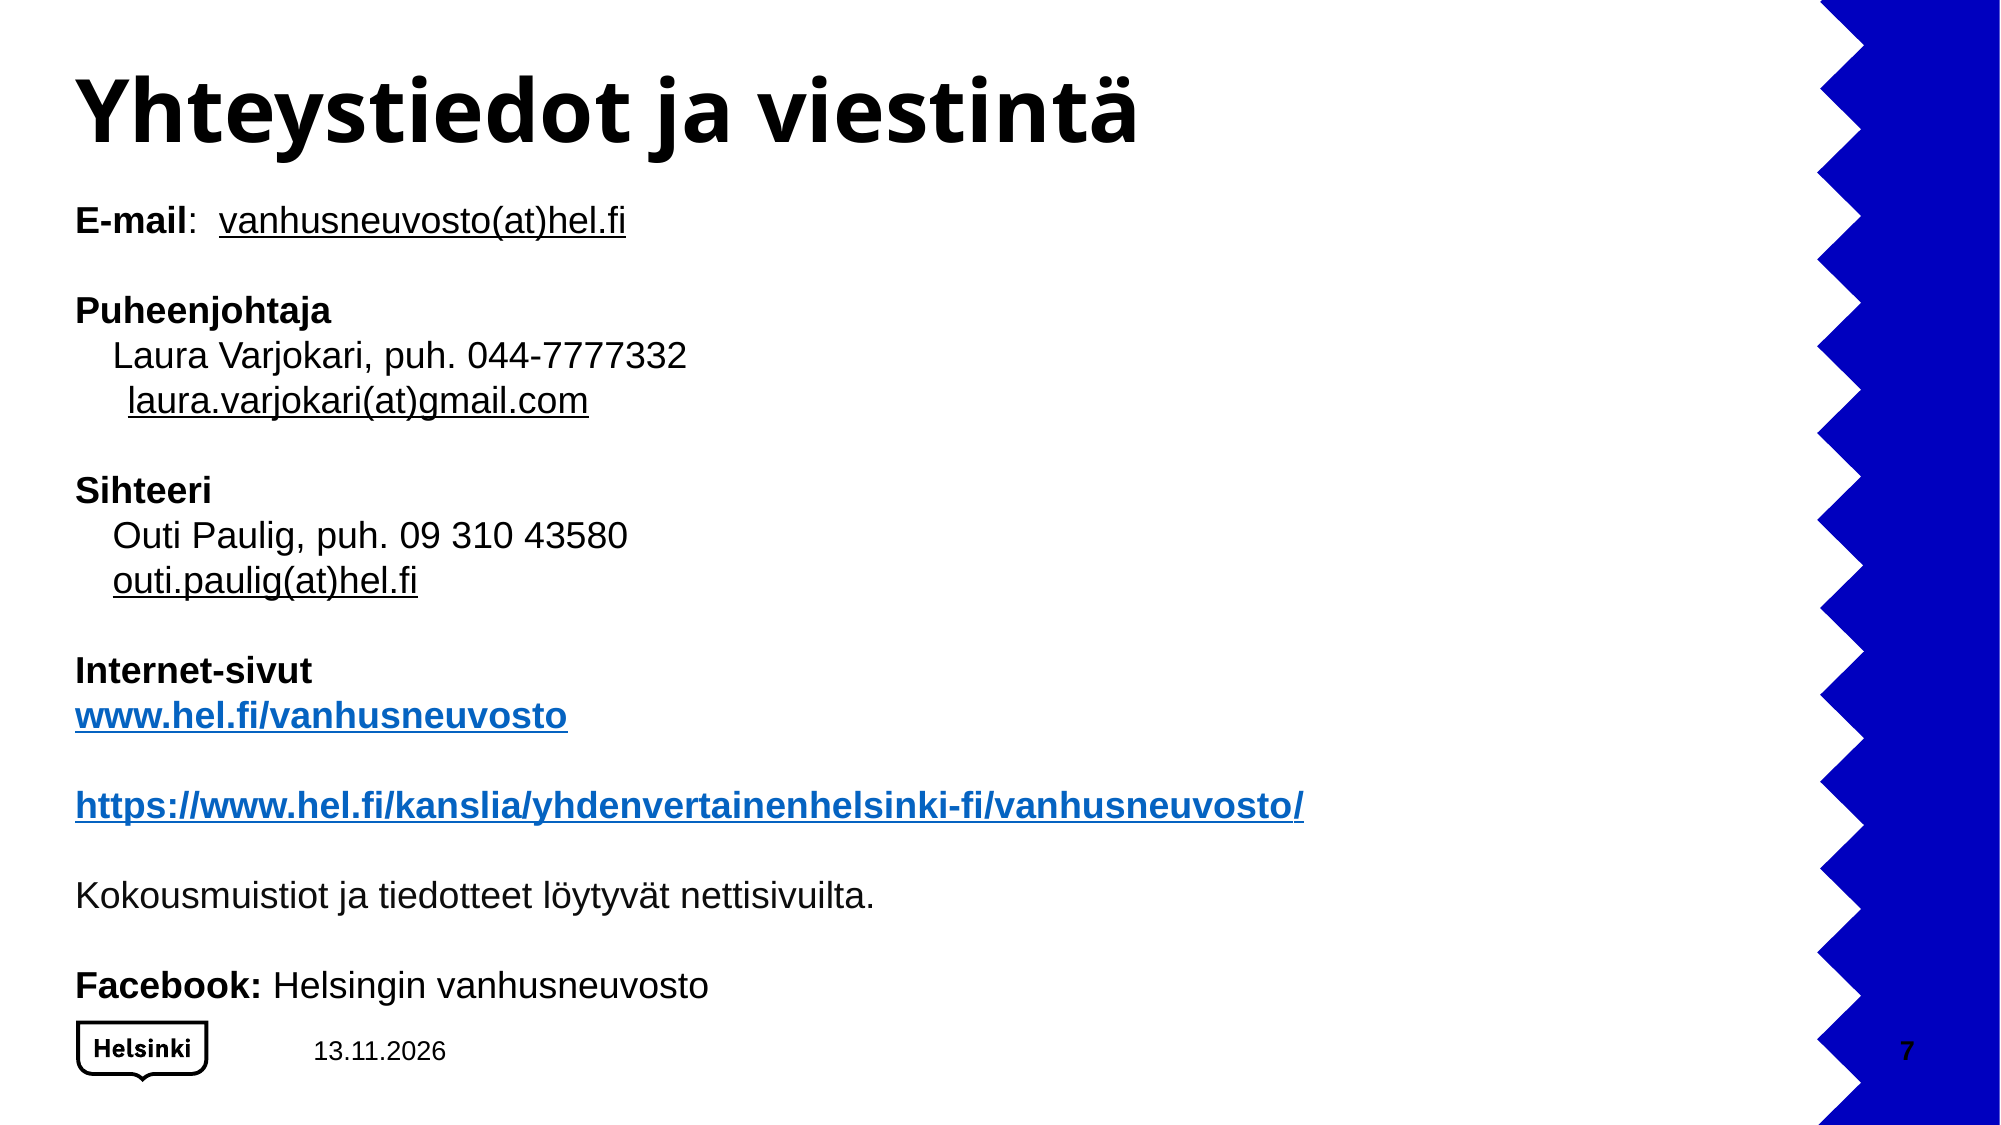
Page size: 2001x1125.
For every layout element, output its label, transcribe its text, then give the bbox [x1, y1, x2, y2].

list E-mail: vanhusneuvosto(at)hel.fi Puheenjohtaja Laura Varjokari, puh. 044-7777332 laura.varjokari(at)gmail.com Sihteeri Outi Paulig, puh. 09 310 43580 outi.paulig(at)hel.fi Internet-sivut www.hel.fi/vanhusneuvosto https://www.hel.fi/kanslia/yhdenvertainenhelsinki-fi/vanhusneuvosto/ Kokousmuistiot ja tiedotteet löytyvät nettisivuilta. Facebook: Helsingin vanhusneuvosto [75, 196, 1918, 1014]
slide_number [272, 1028, 487, 1071]
title Yhteystiedot ja viestintä [75, 66, 1918, 196]
slide_number 7 [1712, 1028, 1916, 1071]
